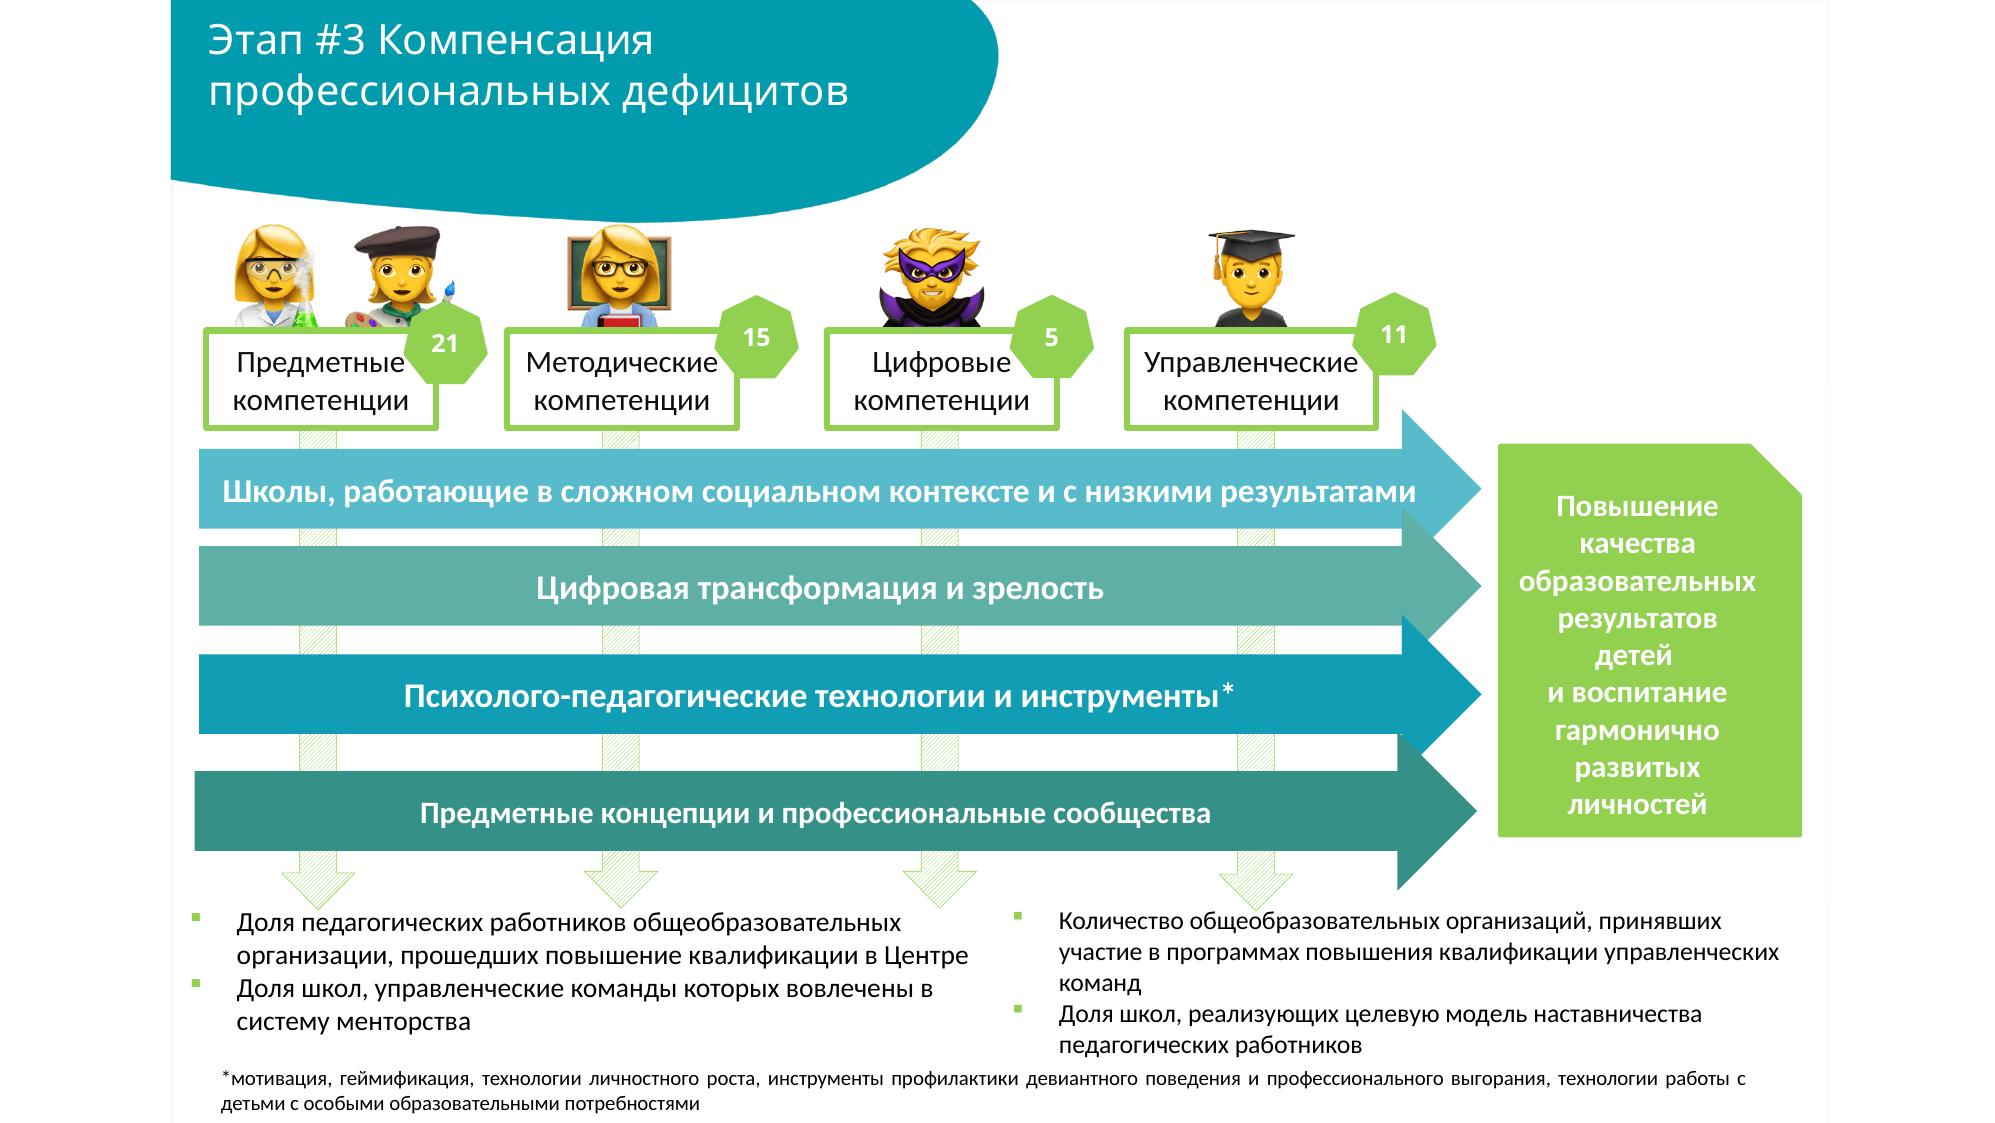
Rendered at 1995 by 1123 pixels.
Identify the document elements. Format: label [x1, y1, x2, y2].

text_box [170, 0, 1828, 1123]
